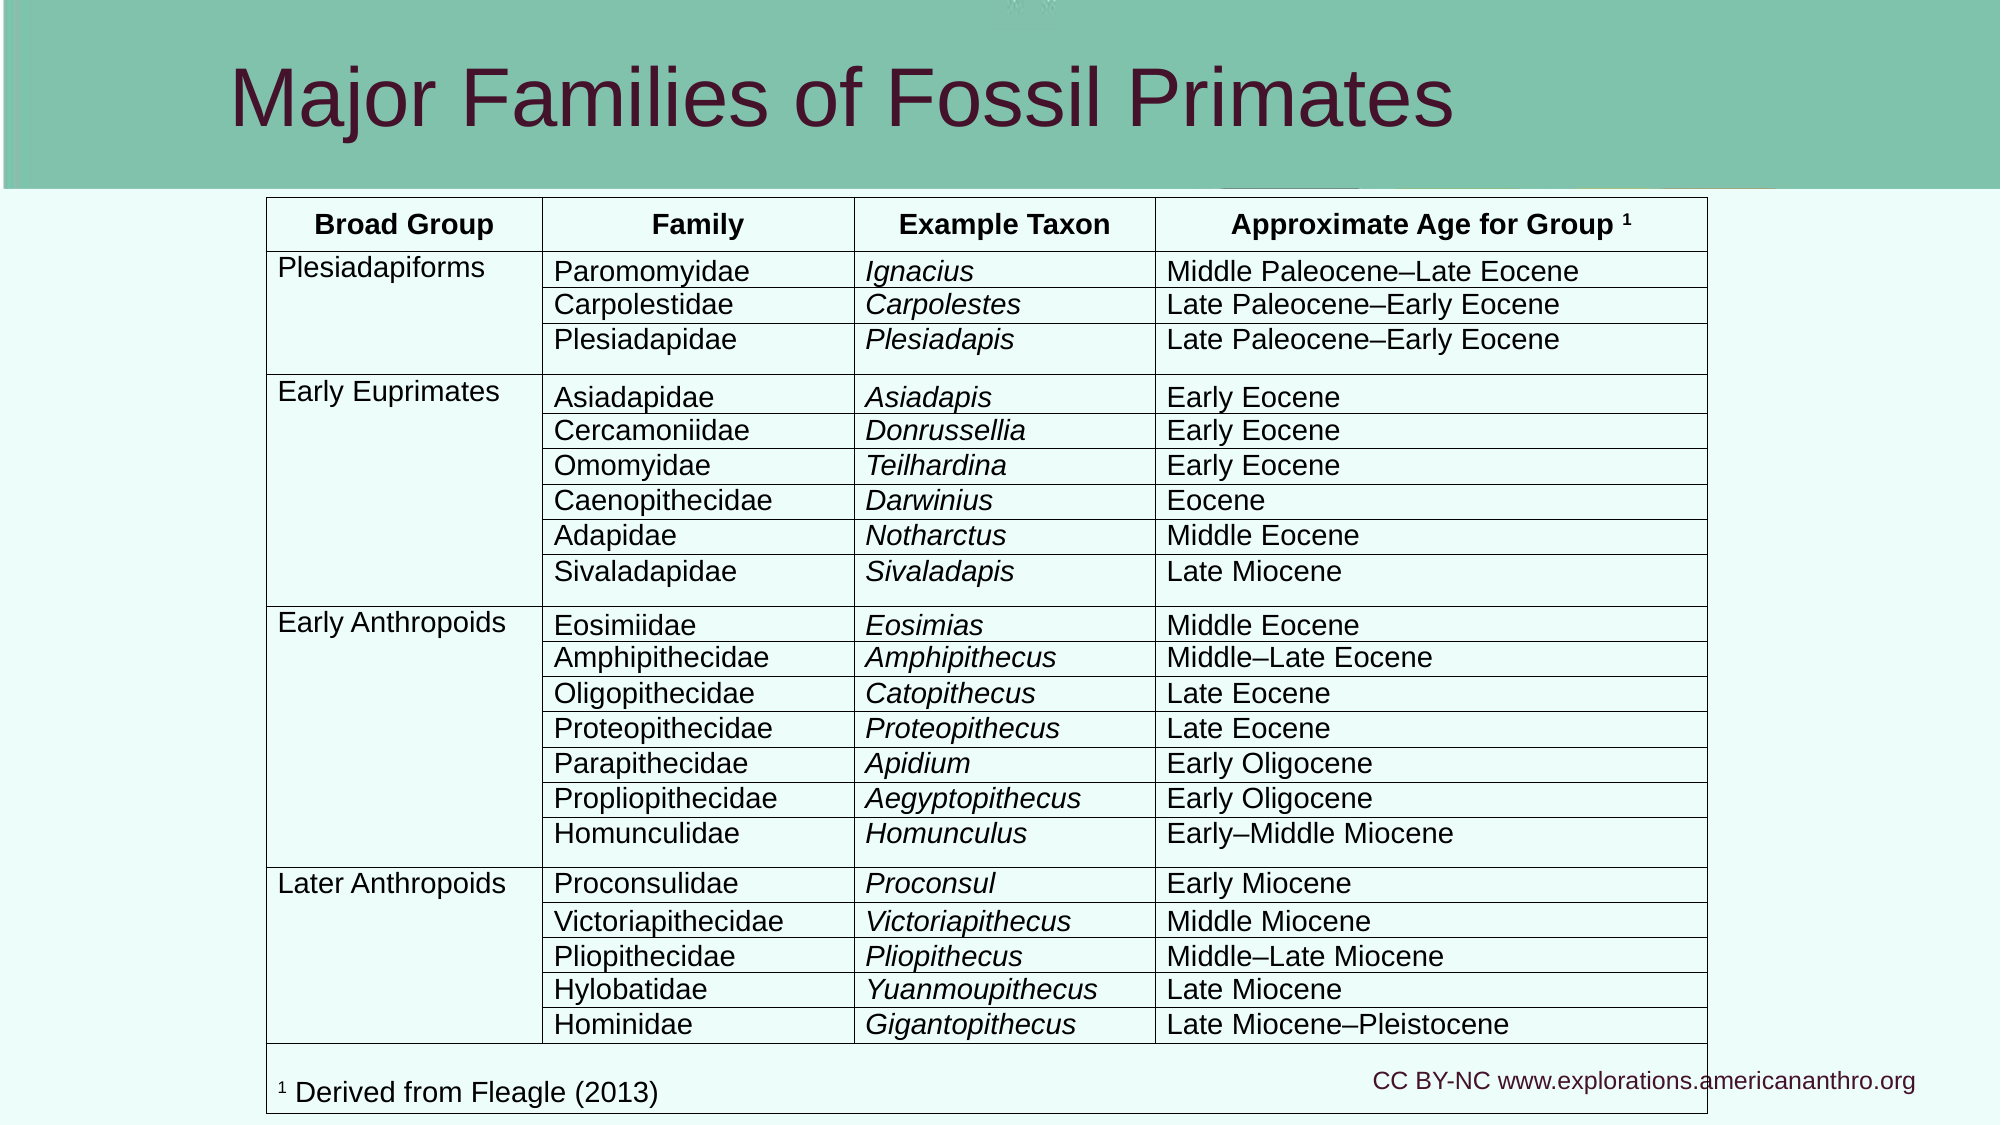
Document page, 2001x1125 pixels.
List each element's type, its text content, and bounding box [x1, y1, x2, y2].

table_cell Eosimias [855, 607, 1155, 641]
table_header Family [543, 198, 854, 251]
table_cell Amphipithecidae [543, 642, 854, 676]
table_cell Late Paleocene–Early Eocene [1156, 288, 1707, 323]
table_cell Late Paleocene–Early Eocene [1156, 324, 1707, 374]
table_cell Catopithecus [855, 677, 1155, 711]
table_cell Homunculidae [543, 818, 854, 867]
table_cell Carpolestes [855, 288, 1155, 323]
table_cell Early Miocene [1156, 868, 1707, 902]
table_cell Omomyidae [543, 449, 854, 484]
table_cell Parapithecidae [543, 748, 854, 782]
table_cell Middle Eocene [1156, 520, 1707, 554]
table_cell Late Miocene [1156, 555, 1707, 606]
table_cell Proconsulidae [543, 868, 854, 902]
table_cell Caenopithecidae [543, 485, 854, 519]
table_header Example Taxon [855, 198, 1155, 251]
table_cell Middle Miocene [1156, 903, 1707, 937]
table_cell Plesiadapiforms [267, 252, 542, 374]
table_header Broad Group [267, 198, 542, 251]
table_cell Asiadapidae [543, 375, 854, 413]
table_cell Oligopithecidae [543, 677, 854, 711]
table_cell Early Oligocene [1156, 783, 1707, 817]
table_cell Pliopithecus [855, 938, 1155, 972]
title Major Families of Fossil Primates [214, 0, 1911, 187]
table_cell Early Oligocene [1156, 748, 1707, 782]
table_cell Notharctus [855, 520, 1155, 554]
table_cell Eocene [1156, 485, 1707, 519]
table_cell Cercamoniidae [543, 414, 854, 448]
table_cell Hominidae [543, 1008, 854, 1043]
table_cell Darwinius [855, 485, 1155, 519]
table_cell Late Miocene [1156, 973, 1707, 1007]
table_cell Middle–Late Eocene [1156, 642, 1707, 676]
table_cell Early Euprimates [267, 375, 542, 606]
table_cell Eosimiidae [543, 607, 854, 641]
table_cell Middle–Late Miocene [1156, 938, 1707, 972]
table_cell Pliopithecidae [543, 938, 854, 972]
table_cell Early Anthropoids [267, 607, 542, 867]
table_cell Donrussellia [855, 414, 1155, 448]
table_cell Early Eocene [1156, 414, 1707, 448]
table_cell Paromomyidae [543, 252, 854, 287]
table_cell Victoriapithecidae [543, 903, 854, 937]
table_cell Proteopithecus [855, 712, 1155, 747]
table_cell Early Eocene [1156, 375, 1707, 413]
table_cell Yuanmoupithecus [855, 973, 1155, 1007]
table_cell Late Miocene–Pleistocene [1156, 1008, 1707, 1043]
picture [0, 0, 1120, 188]
table_cell Middle Paleocene–Late Eocene [1156, 252, 1707, 287]
table_cell Asiadapis [855, 375, 1155, 413]
table_cell Amphipithecus [855, 642, 1155, 676]
table_header Approximate Age for Group 1 [1156, 198, 1707, 251]
table_cell Later Anthropoids [267, 868, 542, 1043]
table_cell Hylobatidae [543, 973, 854, 1007]
table_cell Plesiadapis [855, 324, 1155, 374]
table_cell Ignacius [855, 252, 1155, 287]
table_cell Homunculus [855, 818, 1155, 867]
table_cell Gigantopithecus [855, 1008, 1155, 1043]
table_cell Late Eocene [1156, 677, 1707, 711]
table_cell Middle Eocene [1156, 607, 1707, 641]
table_cell Carpolestidae [543, 288, 854, 323]
table_cell Apidium [855, 748, 1155, 782]
table_cell Proconsul [855, 868, 1155, 902]
table_cell Plesiadapidae [543, 324, 854, 374]
table_cell Sivaladapis [855, 555, 1155, 606]
table_cell Sivaladapidae [543, 555, 854, 606]
table_cell 1 Derived from Fleagle (2013) [267, 1044, 1707, 1113]
table_cell Late Eocene [1156, 712, 1707, 747]
table_cell Propliopithecidae [543, 783, 854, 817]
table_cell Victoriapithecus [855, 903, 1155, 937]
table_cell Early–Middle Miocene [1156, 818, 1707, 867]
table_cell Aegyptopithecus [855, 783, 1155, 817]
table_cell Adapidae [543, 520, 854, 554]
table_cell Proteopithecidae [543, 712, 854, 747]
table_cell Early Eocene [1156, 449, 1707, 484]
table_cell Teilhardina [855, 449, 1155, 484]
